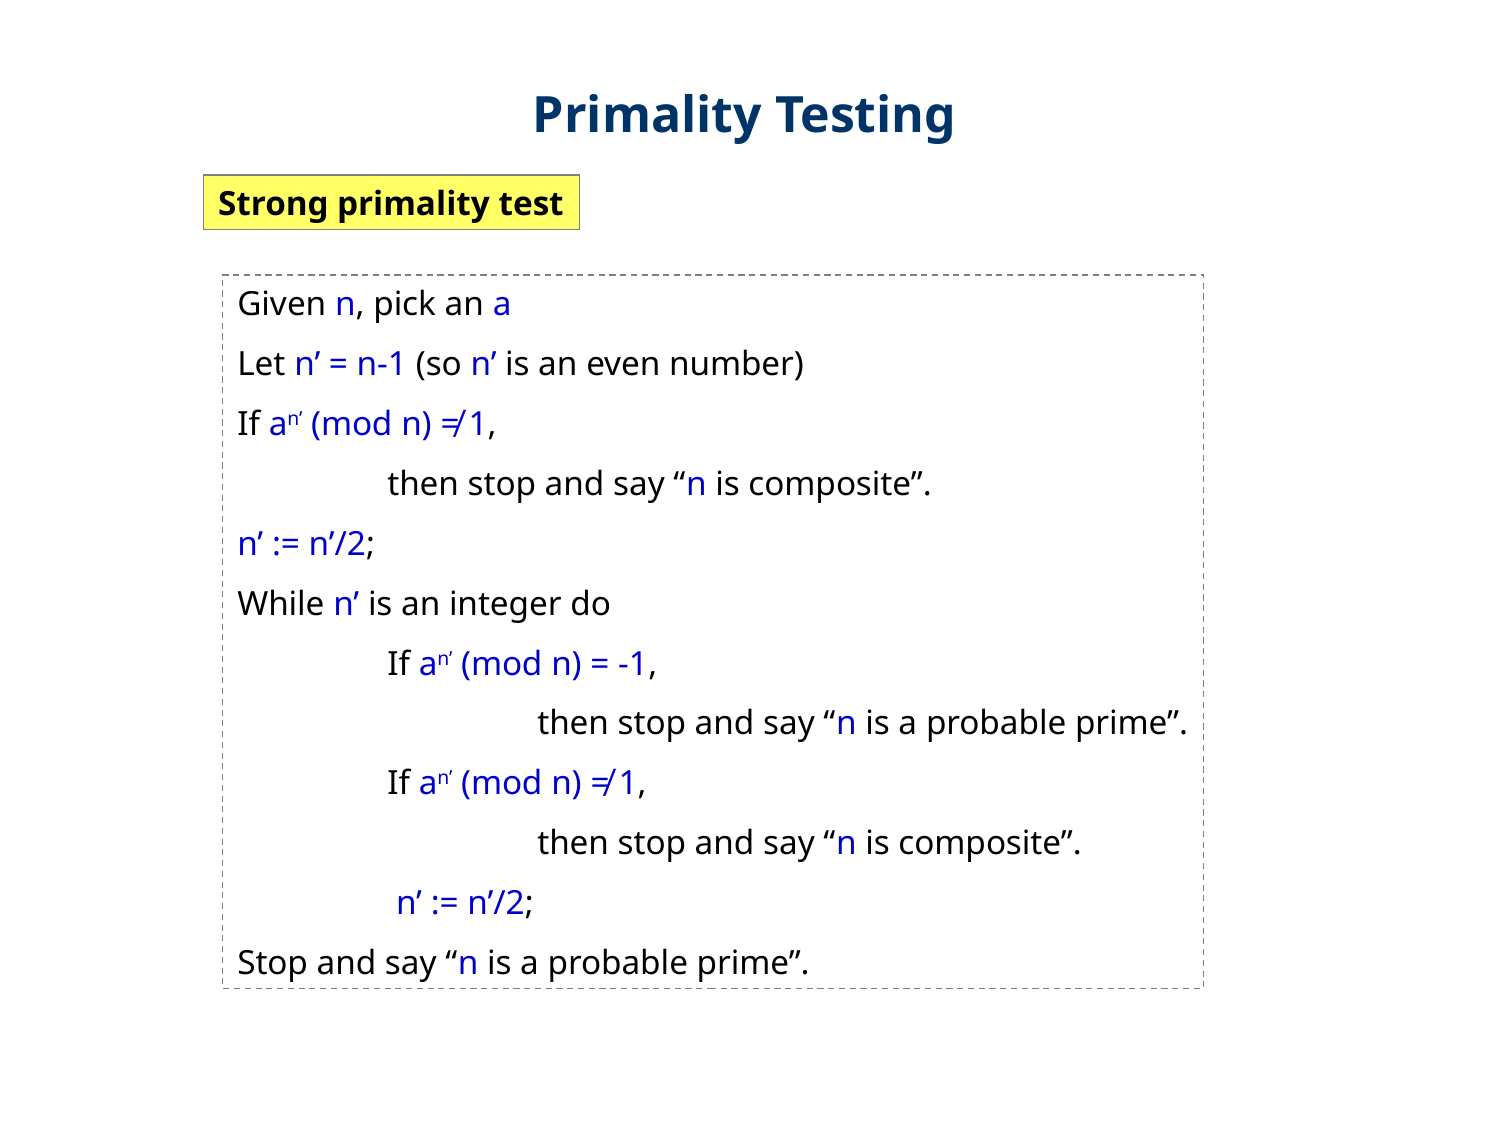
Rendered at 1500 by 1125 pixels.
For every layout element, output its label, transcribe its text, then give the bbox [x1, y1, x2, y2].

text_box Given n, pick an a Let n’ = n-1 (so n’ is an even number) If an’ (mod n) ≠ 1, then stop and say “n is composite”. n’ := n’/2; While n’ is an integer do If an’ (mod n) = -1, then stop and say “n is a probable prime”. If an’ (mod n) ≠ 1, then stop and say “n is composite”. n’ := n’/2; Stop and say “n is a probable prime”. [223, 274, 1204, 989]
text_box Primality Testing [517, 74, 972, 150]
text_box Strong primality test [203, 174, 580, 230]
